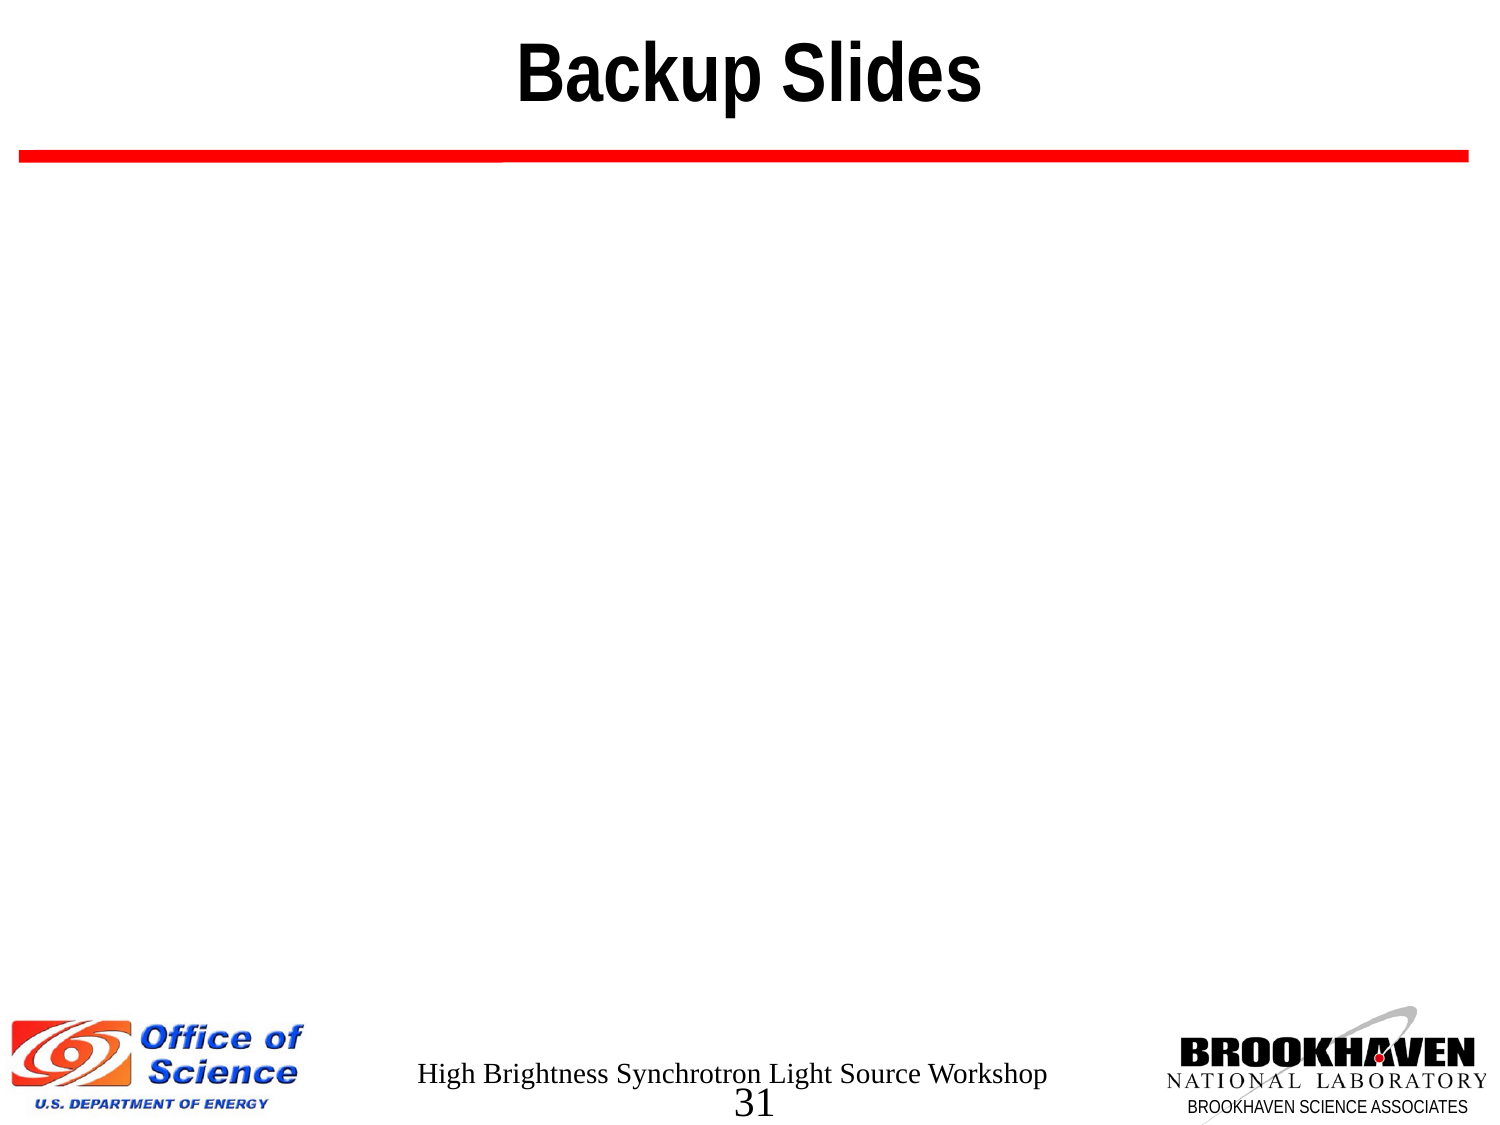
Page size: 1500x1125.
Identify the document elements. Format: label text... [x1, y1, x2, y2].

title Backup Slides [0, 0, 1500, 149]
footer High Brightness Synchrotron Light Source Workshop [375, 1046, 1092, 1125]
picture [0, 1002, 314, 1125]
